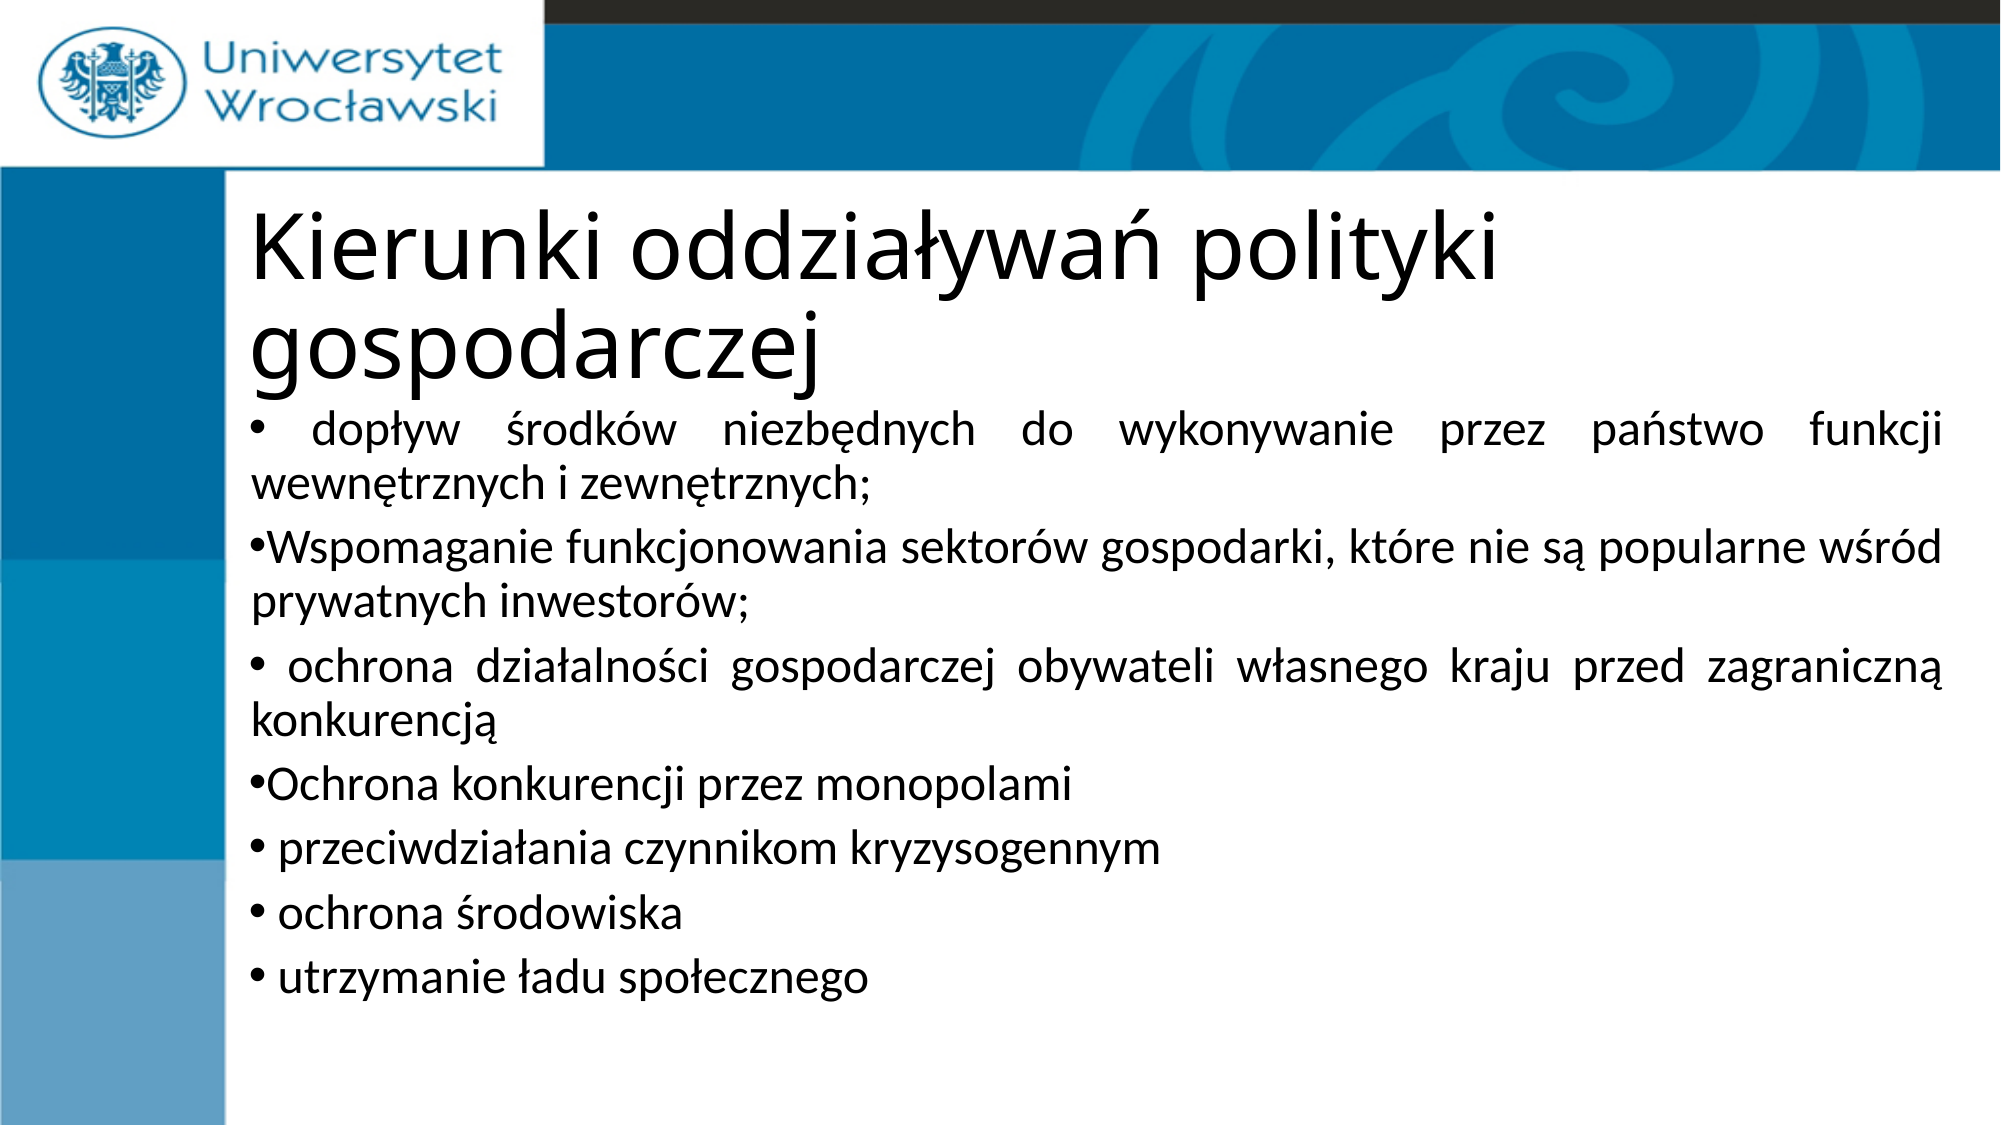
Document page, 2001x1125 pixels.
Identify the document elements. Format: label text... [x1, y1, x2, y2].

list dopływ środków niezbędnych do wykonywanie przez państwo funkcji wewnętrznych i zewnętrznych; Wspomaganie funkcjonowania sektorów gospodarki, które nie są popularne wśród prywatnych inwestorów; ochrona działalności gospodarczej obywateli własnego kraju przed zagraniczną konkurencją Ochrona konkurencji przez monopolami przeciwdziałania czynnikom kryzysogennym ochrona środowiska utrzymanie ładu społecznego [233, 394, 1959, 1076]
title Kierunki oddziaływań polityki gospodarczej [233, 190, 1959, 394]
picture [0, 0, 2001, 1125]
